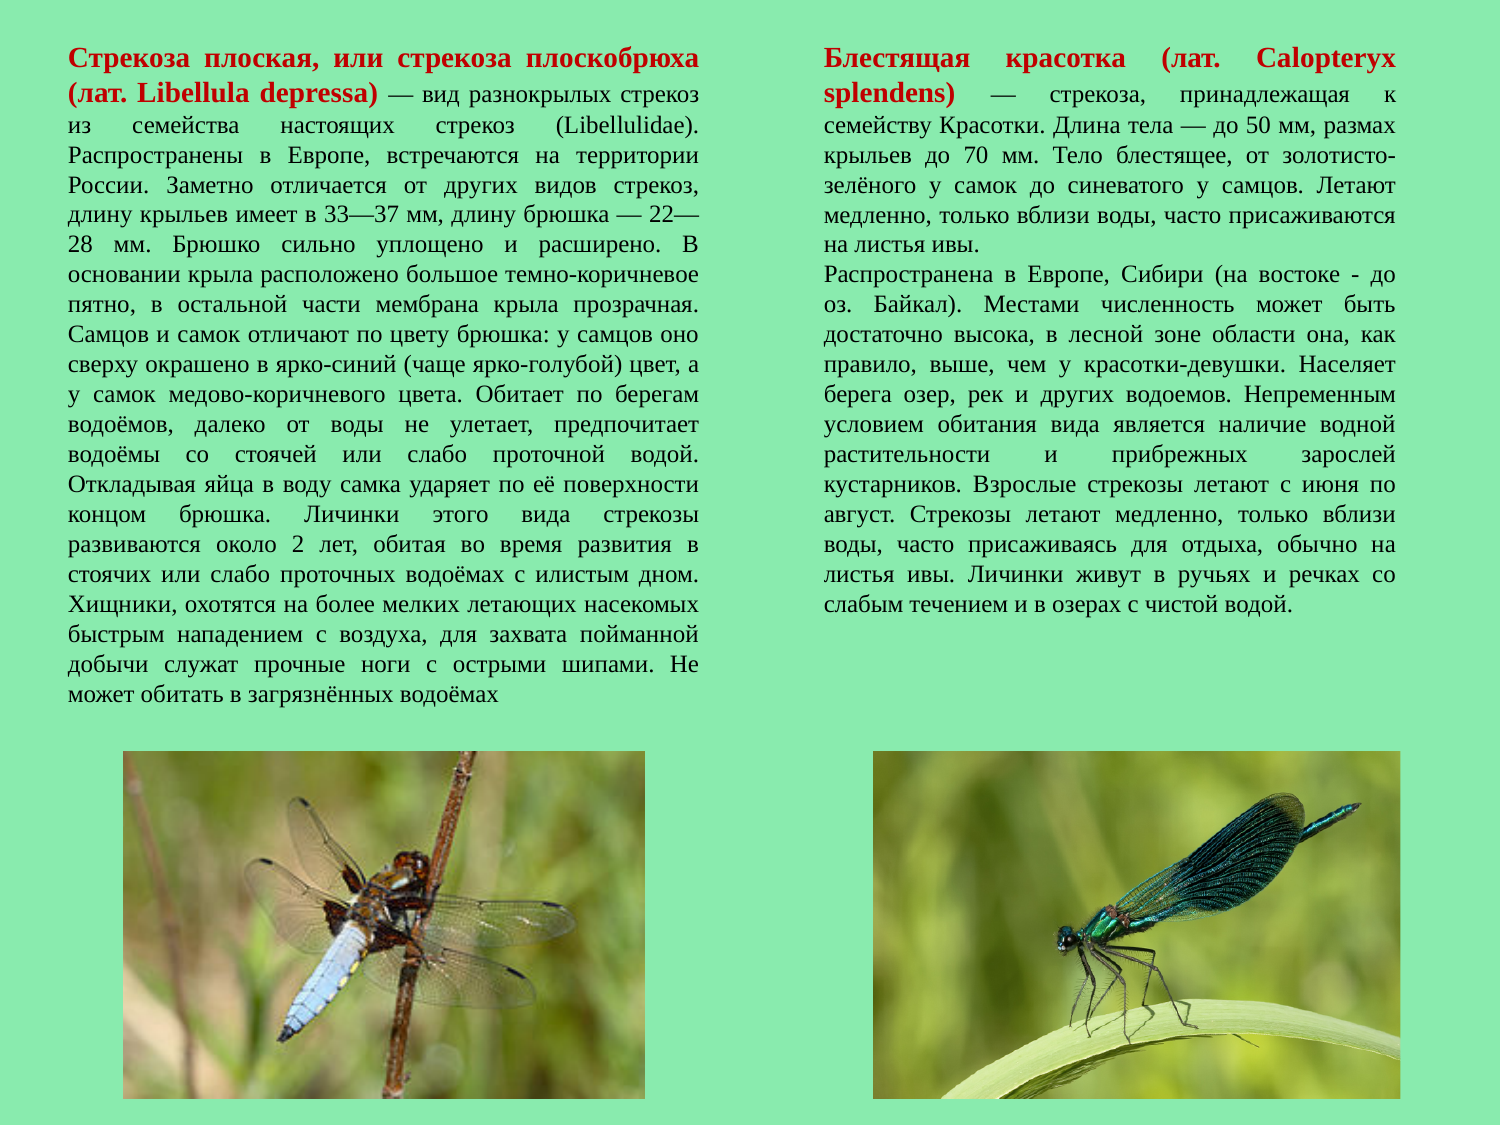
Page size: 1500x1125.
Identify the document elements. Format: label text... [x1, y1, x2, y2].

picture [872, 751, 1401, 1099]
text_box Стрекоза плоская, или стрекоза плоскобрюха (лат. Libellula depressa) — вид разнокрылых стрекоз из семейства настоящих стрекоз (Libellulidae). Распространены в Европе, встречаются на территории России. Заметно отличается от других видов стрекоз, длину крыльев имеет в 33—37 мм, длину брюшка — 22—28 мм. Брюшко сильно уплощено и расширено. В основании крыла расположено большое темно-коричневое пятно, в остальной части мембрана крыла прозрачная. Самцов и самок отличают по цвету брюшка: у самцов оно сверху окрашено в ярко-синий (чаще ярко-голубой) цвет, а у самок медово-коричневого цвета. Обитает по берегам водоёмов, далеко от воды не улетает, предпочитает водоёмы со стоячей или слабо проточной водой. Откладывая яйца в воду самка ударяет по её поверхности концом брюшка. Личинки этого вида стрекозы развиваются около 2 лет, обитая во время развития в стоячих или слабо проточных водоёмах с илистым дном. Хищники, охотятся на более мелких летающих насекомых быстрым нападением с воздуха, для захвата пойманной добычи служат прочные ноги с острыми шипами. Не может обитать в загрязнённых водоёмах [53, 30, 715, 715]
picture [122, 751, 645, 1099]
text_box Блестящая красотка (лат. Calopteryx splendens) — стрекоза, принадлежащая к семейству Красотки. Длина тела — до 50 мм, размах крыльев до 70 мм. Тело блестящее, от золотисто-зелёного у самок до синеватого у самцов. Летают медленно, только вблизи воды, часто присаживаются на листья ивы. Распространена в Европе, Сибири (на востоке - до оз. Байкал). Местами численность может быть достаточно высока, в лесной зоне области она, как правило, выше, чем у красотки-девушки. Населяет берега озер, рек и других водоемов. Непременным условием обитания вида является наличие водной растительности и прибрежных зарослей кустарников. Взрослые стрекозы летают с июня по август. Стрекозы летают медленно, только вблизи воды, часто присаживаясь для отдыха, обычно на листья ивы. Личинки живут в ручьях и речках со слабым течением и в озерах с чистой водой. [809, 30, 1412, 625]
